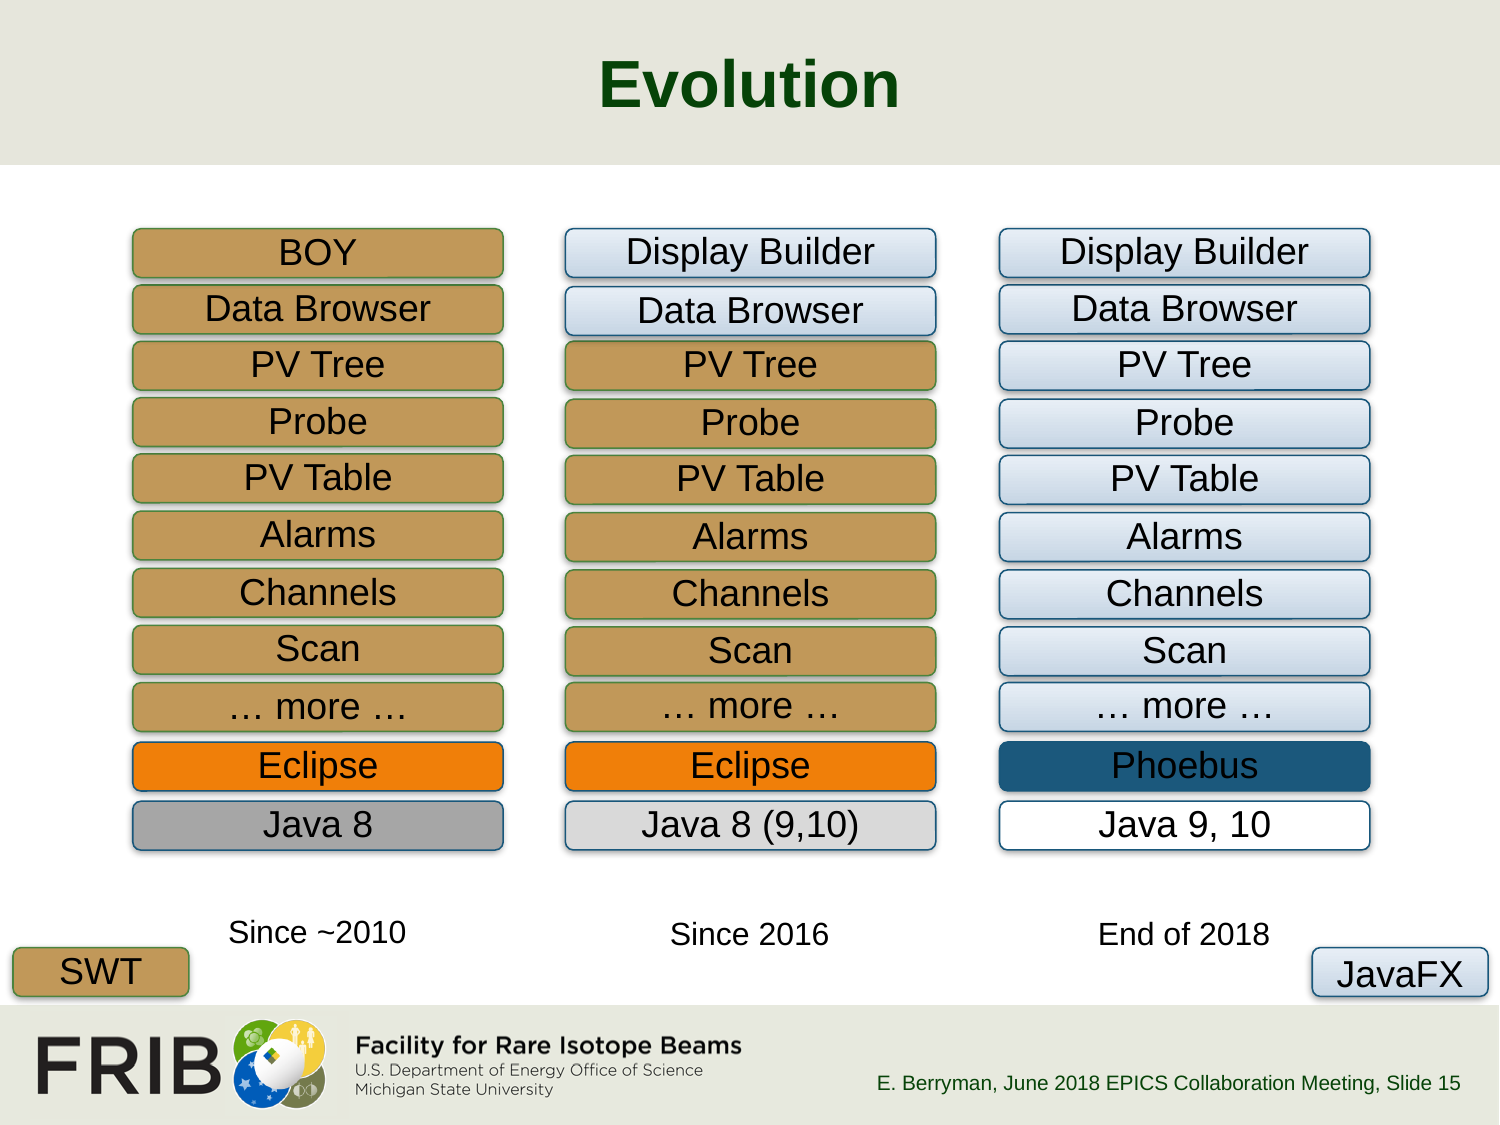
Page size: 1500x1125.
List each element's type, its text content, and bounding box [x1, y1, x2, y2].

text_box Java 8 [131, 800, 504, 851]
text_box End of 2018 [1009, 909, 1359, 998]
text_box … more … [998, 681, 1371, 733]
title Evolution [11, 46, 1489, 127]
text_box Channels [131, 567, 504, 619]
text_box JavaFX [1311, 946, 1489, 998]
text_box Probe [131, 397, 504, 448]
text_box Eclipse [564, 741, 937, 792]
text_box Eclipse [131, 741, 504, 792]
text_box Alarms [998, 511, 1371, 563]
text_box SWT [12, 946, 190, 998]
text_box PV Table [564, 455, 937, 506]
text_box Since 2016 [575, 909, 925, 998]
text_box Data Browser [131, 285, 504, 335]
text_box … more … [564, 681, 937, 733]
text_box Probe [998, 399, 1371, 449]
text_box BOY [131, 227, 504, 279]
text_box Scan [564, 626, 937, 677]
text_box PV Tree [998, 342, 1371, 391]
text_box Java 9, 10 [998, 800, 1371, 851]
text_box Channels [564, 569, 937, 620]
text_box Data Browser [564, 286, 937, 337]
slide_number , Slide 15 [1374, 1042, 1500, 1103]
text_box PV Tree [131, 341, 504, 391]
text_box Channels [998, 569, 1371, 620]
text_box … more … [131, 681, 504, 733]
text_box Data Browser [998, 286, 1371, 335]
picture [0, 0, 1500, 165]
text_box Scan [998, 626, 1371, 677]
text_box Alarms [131, 510, 504, 561]
text_box Alarms [564, 511, 937, 563]
text_box Probe [564, 398, 937, 449]
picture [0, 1005, 1499, 1125]
text_box Phoebus [998, 741, 1371, 792]
text_box Display Builder [998, 227, 1371, 279]
text_box PV Tree [564, 343, 937, 391]
text_box PV Table [131, 453, 504, 504]
text_box Since ~2010 [143, 908, 492, 997]
text_box Java 8 (9,10) [564, 800, 937, 851]
text_box Scan [131, 624, 504, 675]
footer E. Berryman, June 2018 EPICS Collaboration Meeting [679, 1042, 1374, 1103]
text_box Display Builder [564, 227, 937, 279]
text_box PV Table [998, 455, 1371, 506]
